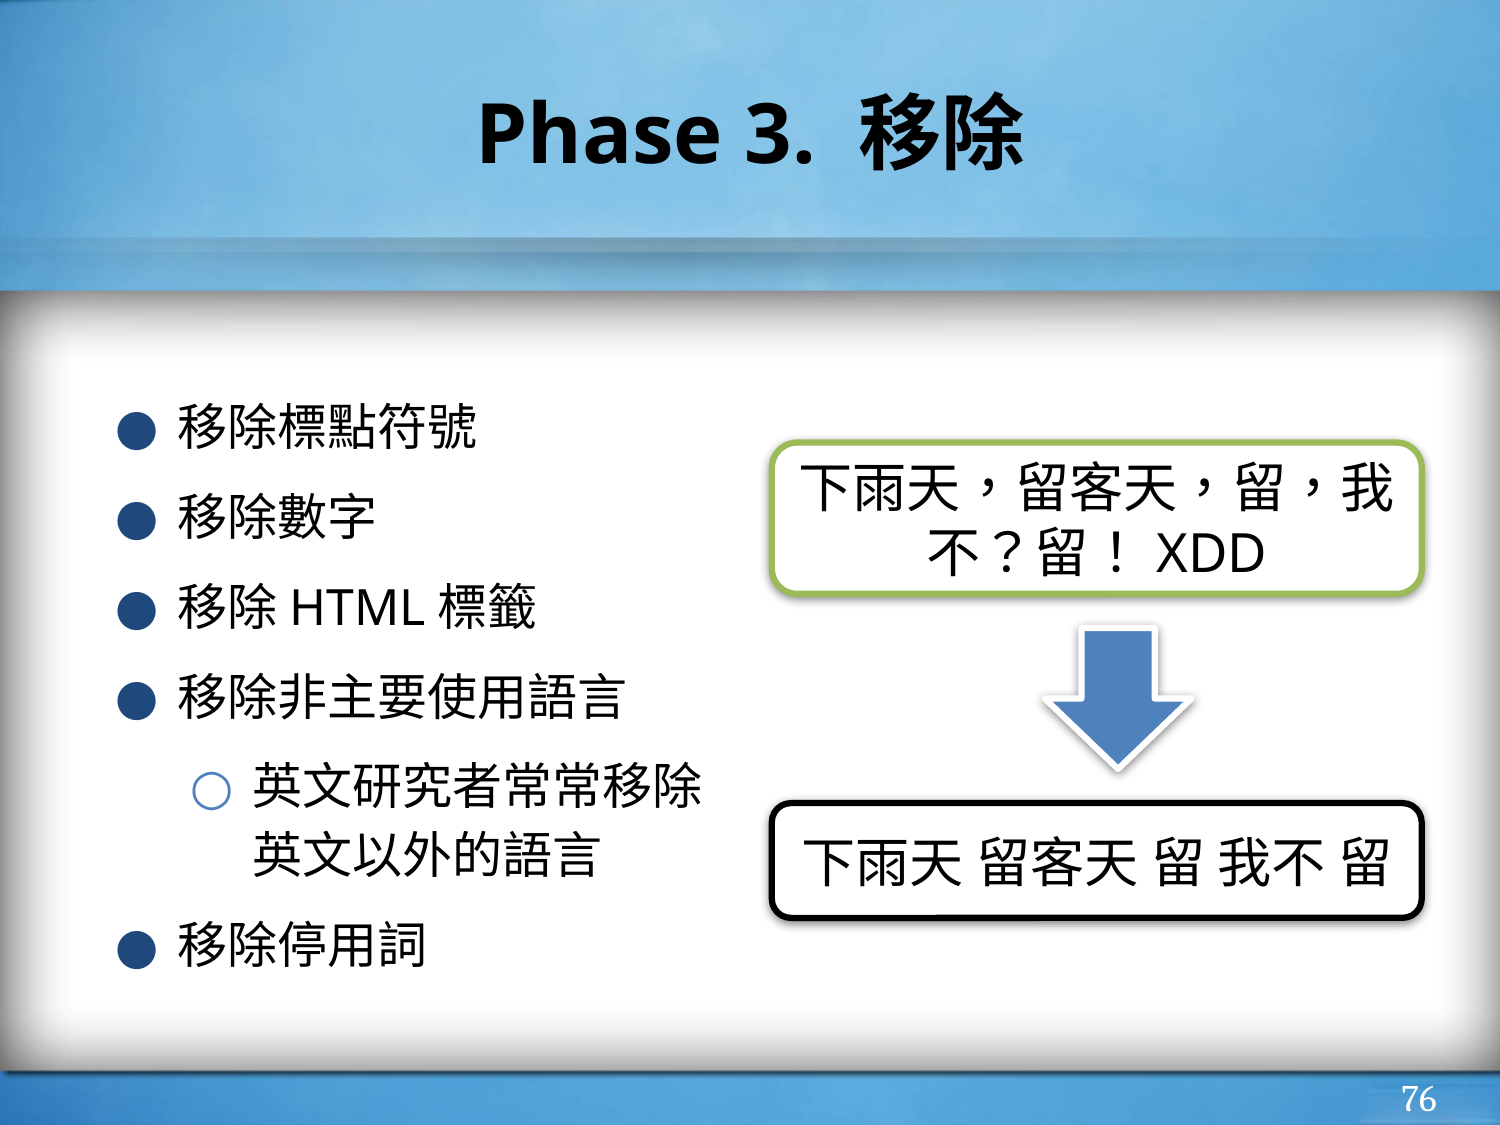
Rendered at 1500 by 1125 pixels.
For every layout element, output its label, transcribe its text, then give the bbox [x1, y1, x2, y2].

list 移除標點符號 移除數字 移除HTML標籤 移除非主要使用語言 英文研究者常常移除英文以外的語言 移除停用詞 [87, 293, 747, 1067]
title Phase 3. 移除 [78, 27, 1422, 232]
text_box 下雨天，留客天，留，我不？留！XDD [771, 442, 1422, 594]
slide_number ‹#› [1350, 1074, 1488, 1118]
text_box 下雨天 留客天 留 我不 留 [771, 803, 1422, 918]
picture [0, 0, 1500, 1125]
text_box [1044, 628, 1192, 769]
